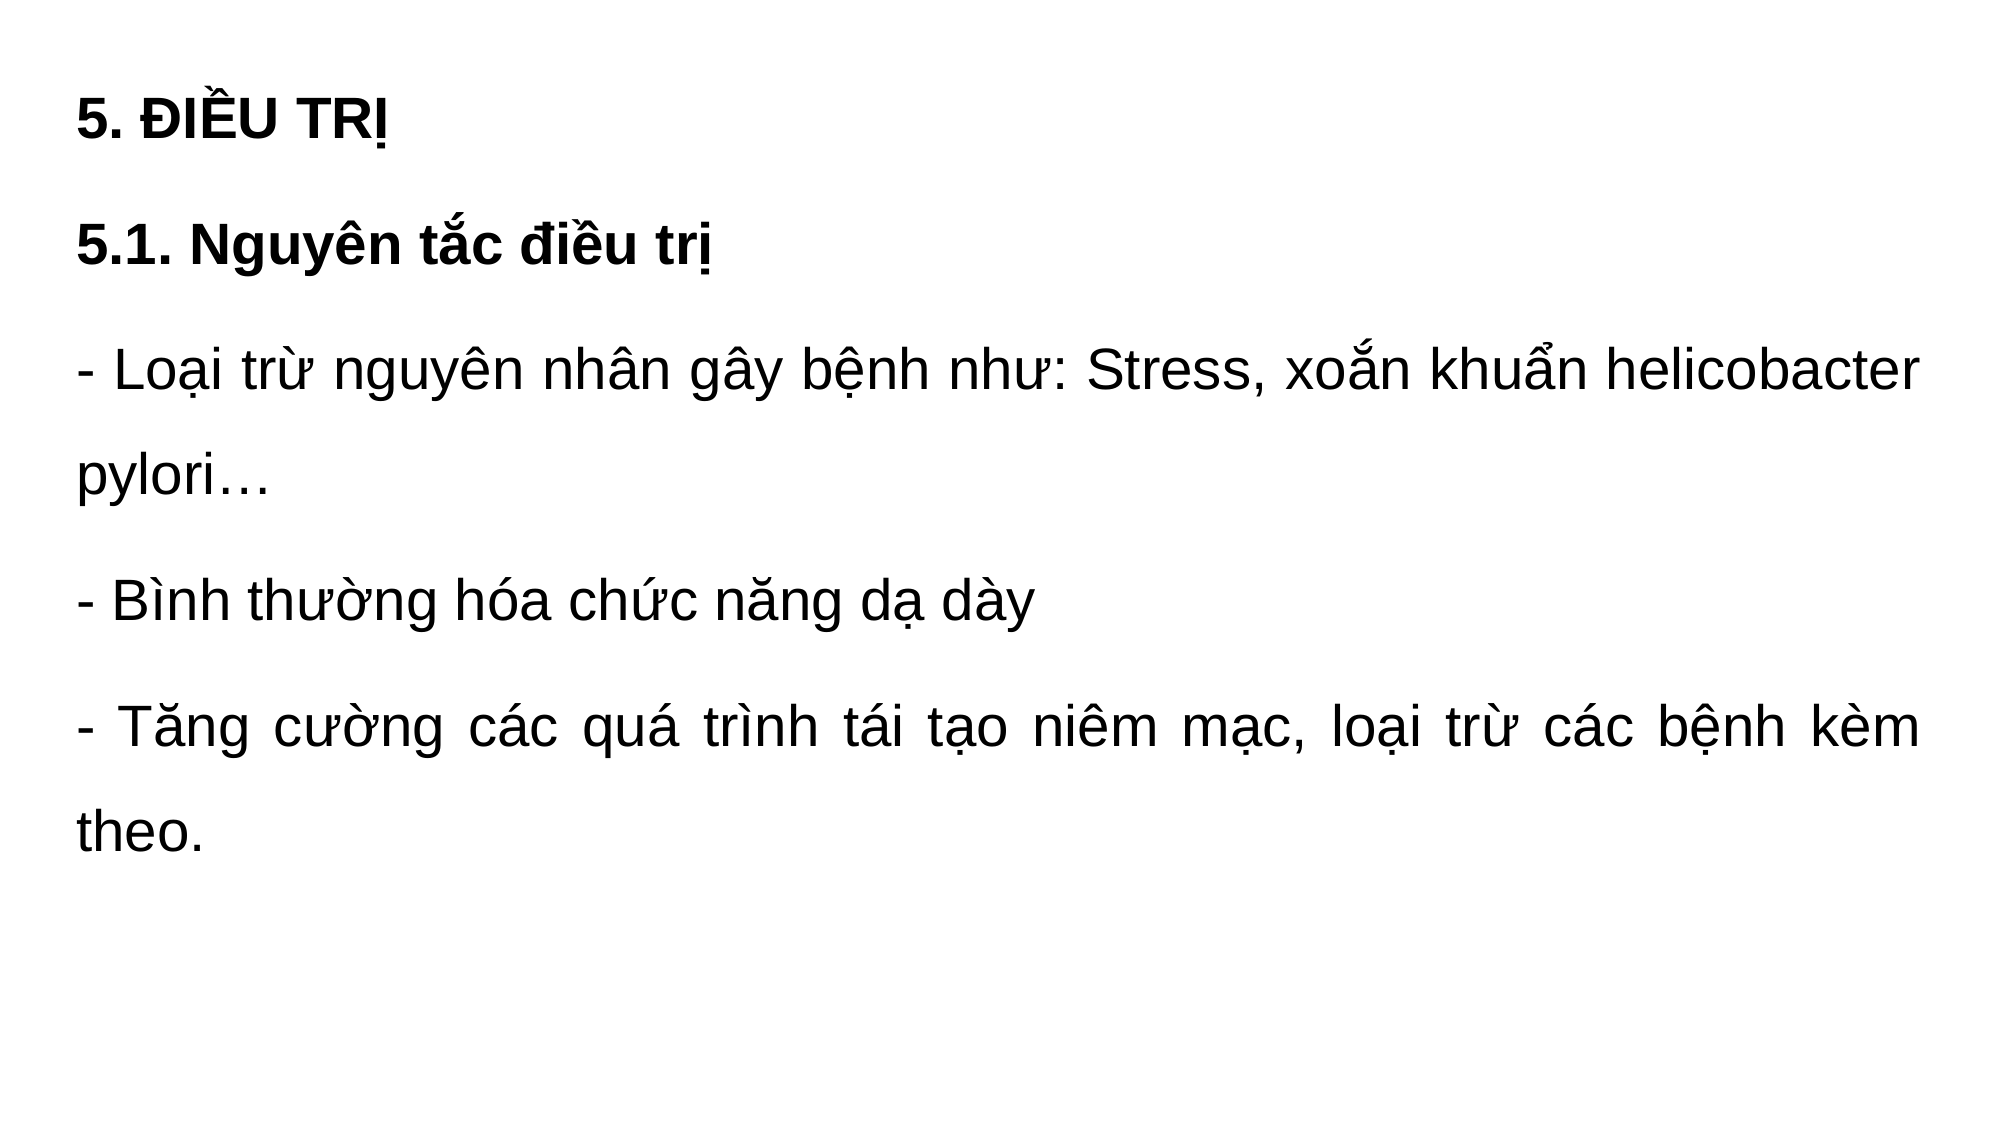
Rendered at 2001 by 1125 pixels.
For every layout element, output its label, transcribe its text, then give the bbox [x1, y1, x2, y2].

list 5. ĐIỀU TRỊ 5.1. Nguyên tắc điều trị - Loại trừ nguyên nhân gây bệnh như: Stress, xoắn khuẩn helicobacter pylori… - Bình thường hóa chức năng dạ dày - Tăng cường các quá trình tái tạo niêm mạc, loại trừ các bệnh kèm theo. [60, 37, 1939, 1067]
